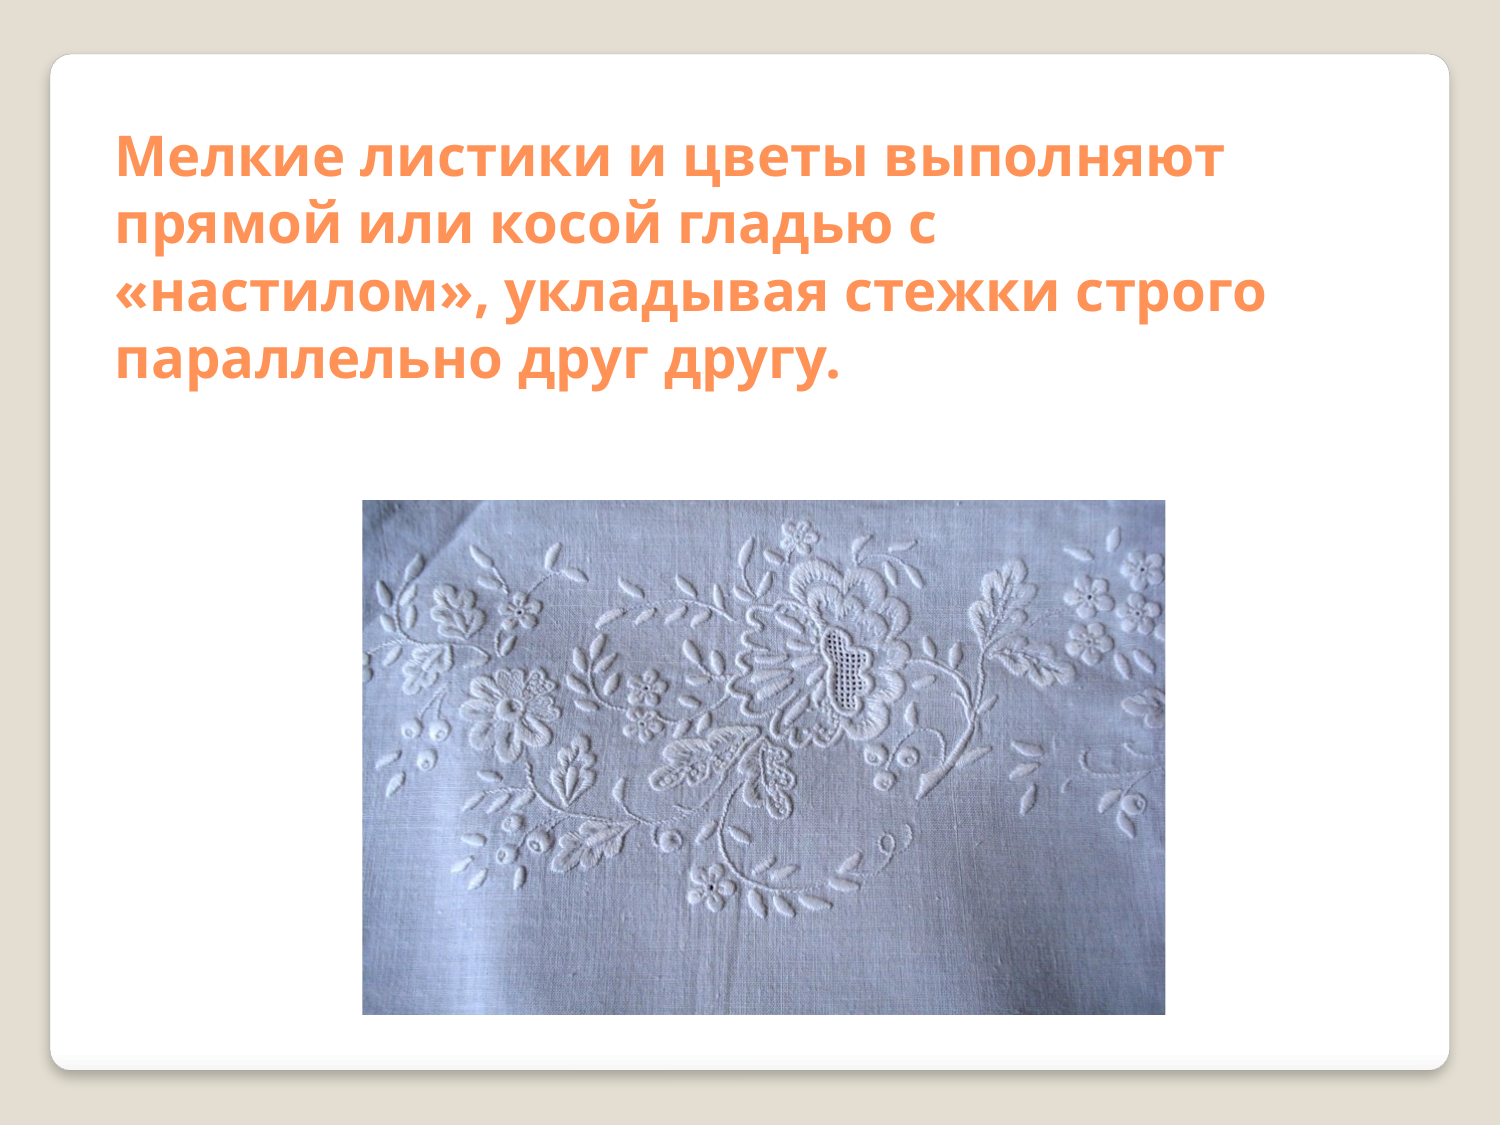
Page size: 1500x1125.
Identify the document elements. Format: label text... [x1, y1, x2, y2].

title Мелкие листики и цветы выполняют прямой или косой гладью с «настилом», укладывая стежки строго параллельно друг другу. [99, 75, 1288, 488]
picture [362, 499, 1166, 1015]
